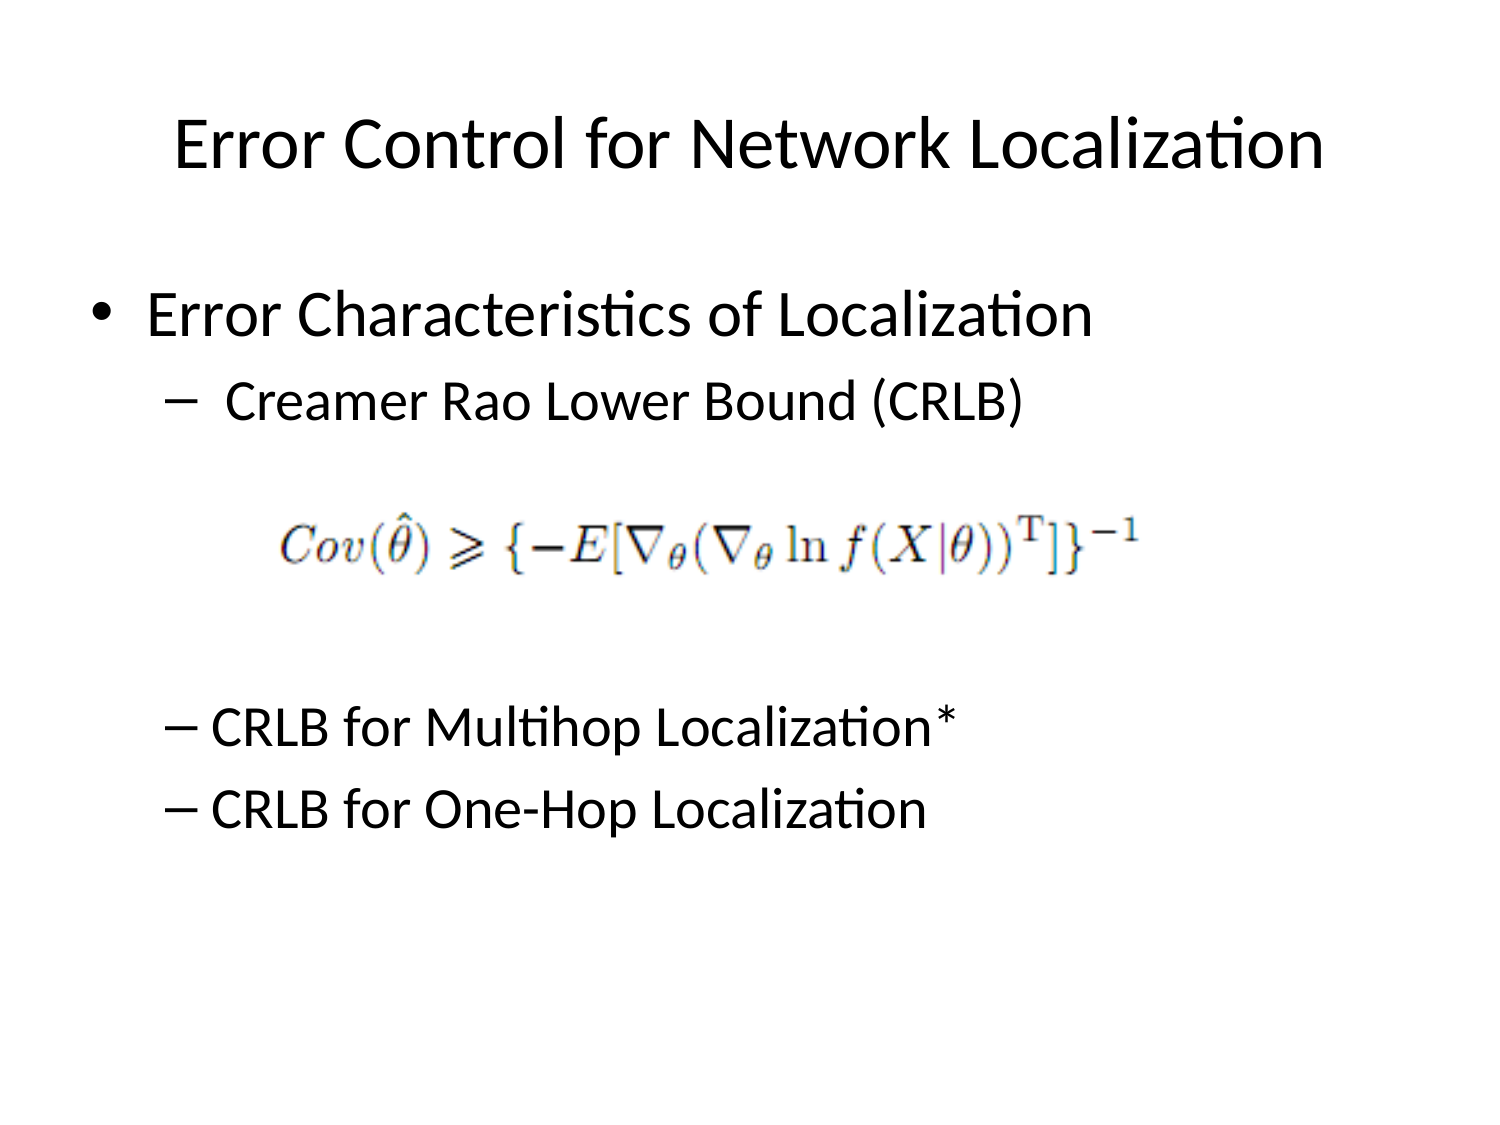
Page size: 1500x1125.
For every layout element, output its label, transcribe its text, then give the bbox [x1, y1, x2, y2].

title Error Control for Network Localization [75, 45, 1425, 233]
list Error Characteristics of Localization Creamer Rao Lower Bound (CRLB) CRLB for Multihop Localization* CRLB for One-Hop Localization [75, 262, 1425, 1005]
picture [249, 462, 1175, 624]
